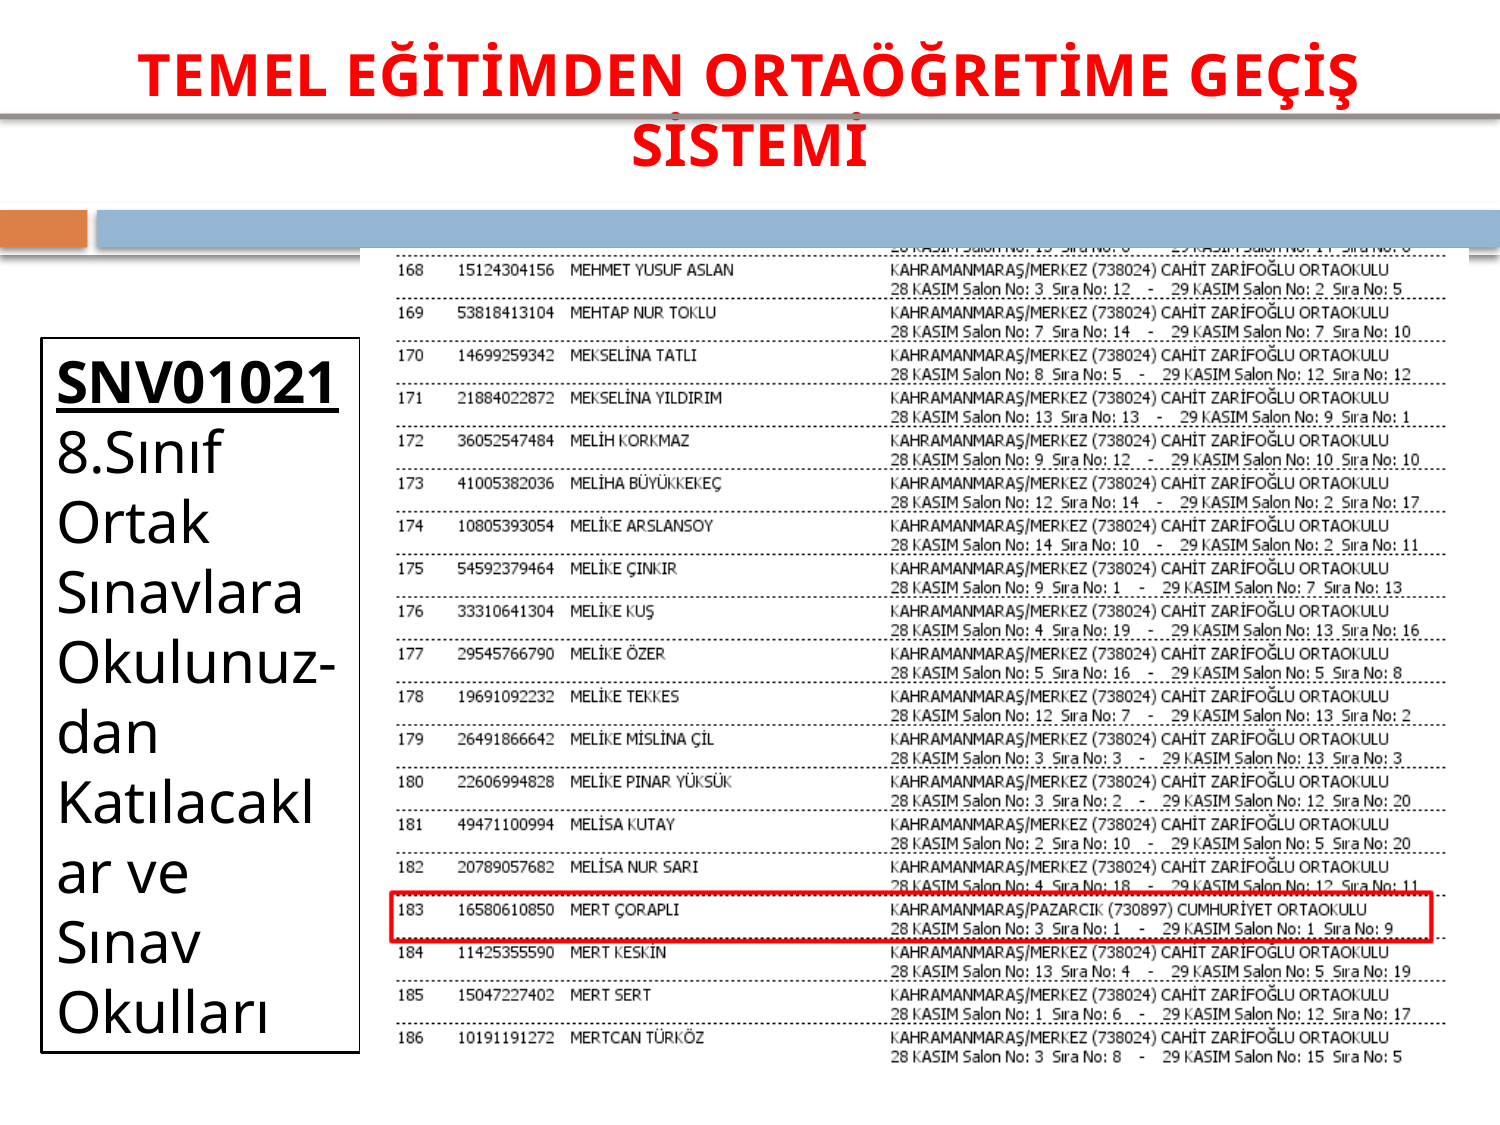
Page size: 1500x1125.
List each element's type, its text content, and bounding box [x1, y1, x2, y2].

picture [359, 248, 1470, 1074]
text_box SNV01021 8.Sınıf Ortak Sınavlara Okulunuz-dan Katılacaklar ve Sınav Okulları [41, 338, 354, 1053]
